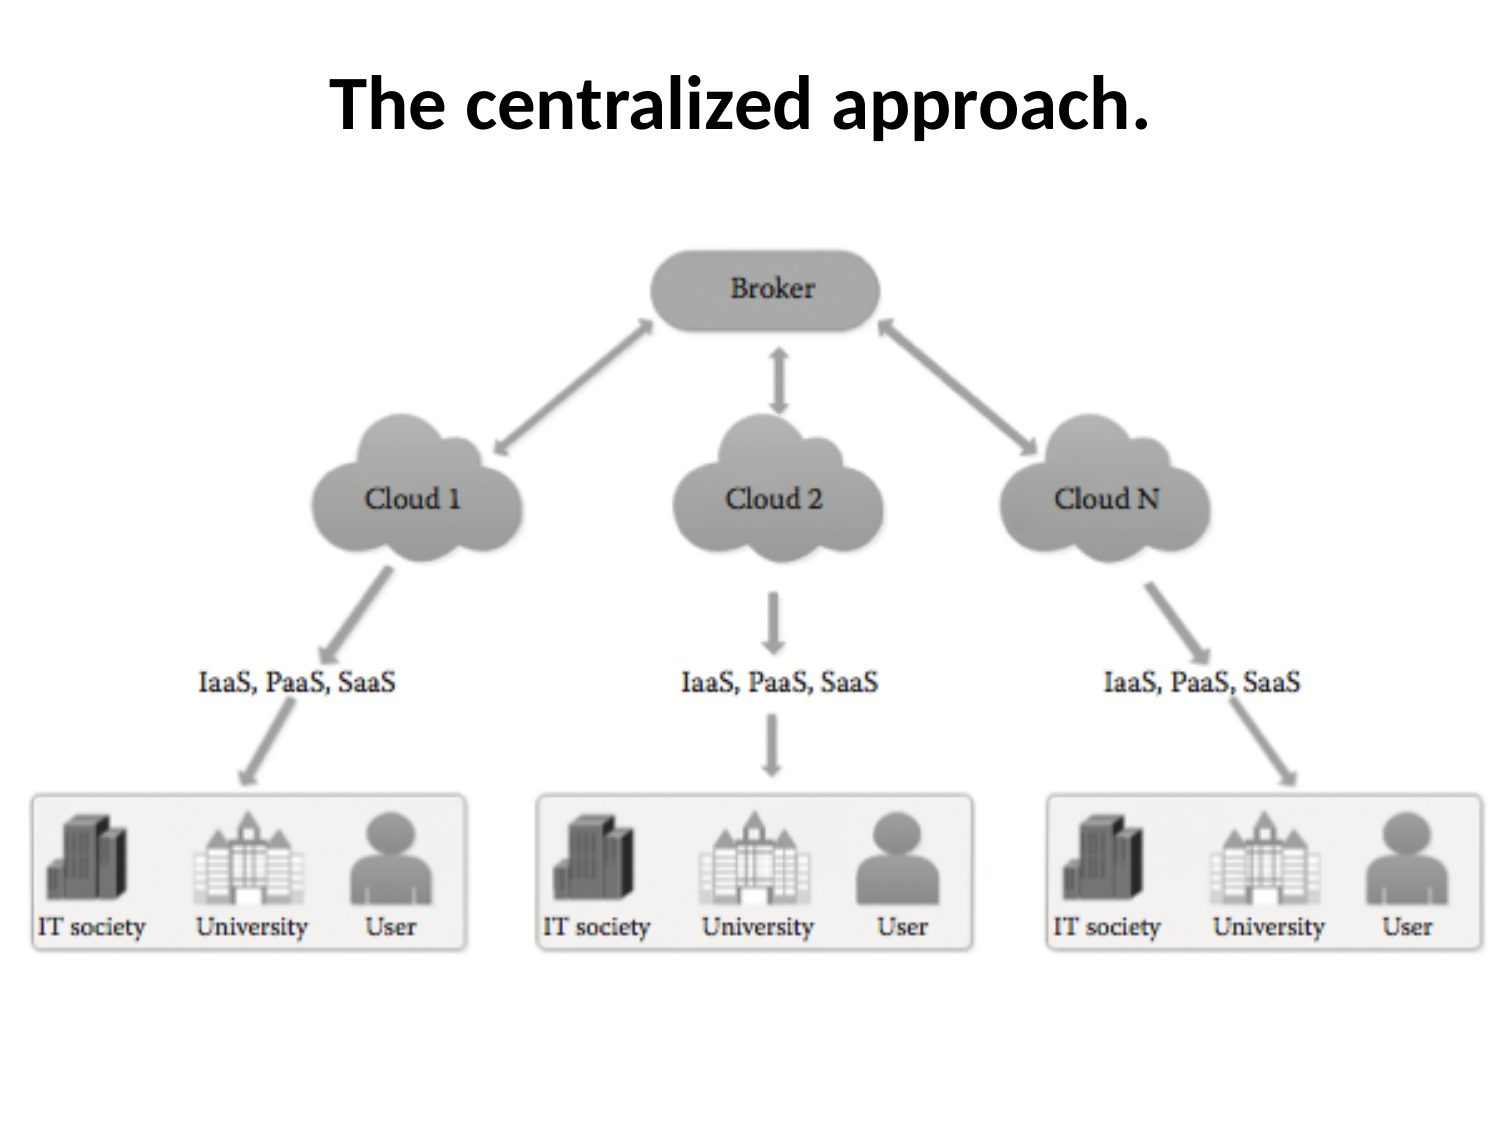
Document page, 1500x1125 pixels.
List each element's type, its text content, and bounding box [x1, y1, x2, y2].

title The centralized approach. [75, 45, 1425, 153]
picture [7, 226, 1500, 966]
